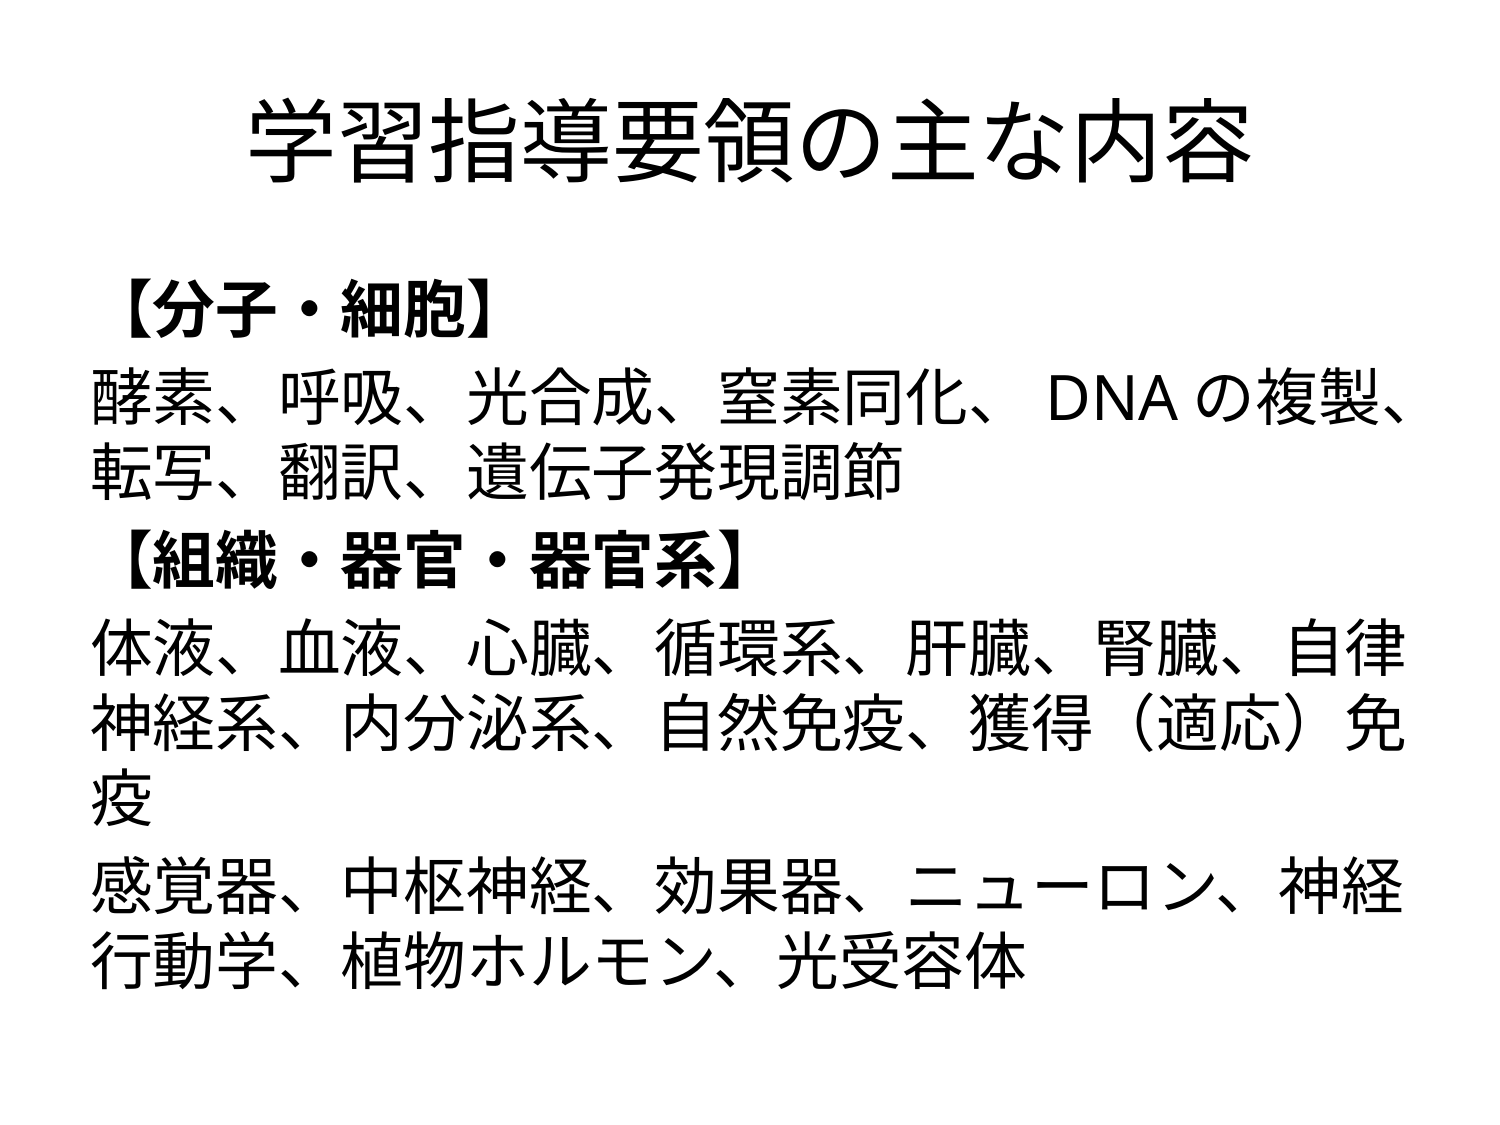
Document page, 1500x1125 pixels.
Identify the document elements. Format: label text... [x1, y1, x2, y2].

title 学習指導要領の主な内容 [75, 45, 1425, 233]
list 【分子・細胞】 酵素、呼吸、光合成、窒素同化、DNAの複製、転写、翻訳、遺伝子発現調節 【組織・器官・器官系】 体液、血液、心臓、循環系、肝臓、腎臓、自律神経系、内分泌系、自然免疫、獲得（適応）免疫 感覚器、中枢神経、効果器、ニューロン、神経行動学、植物ホルモン、光受容体 [75, 262, 1425, 1005]
